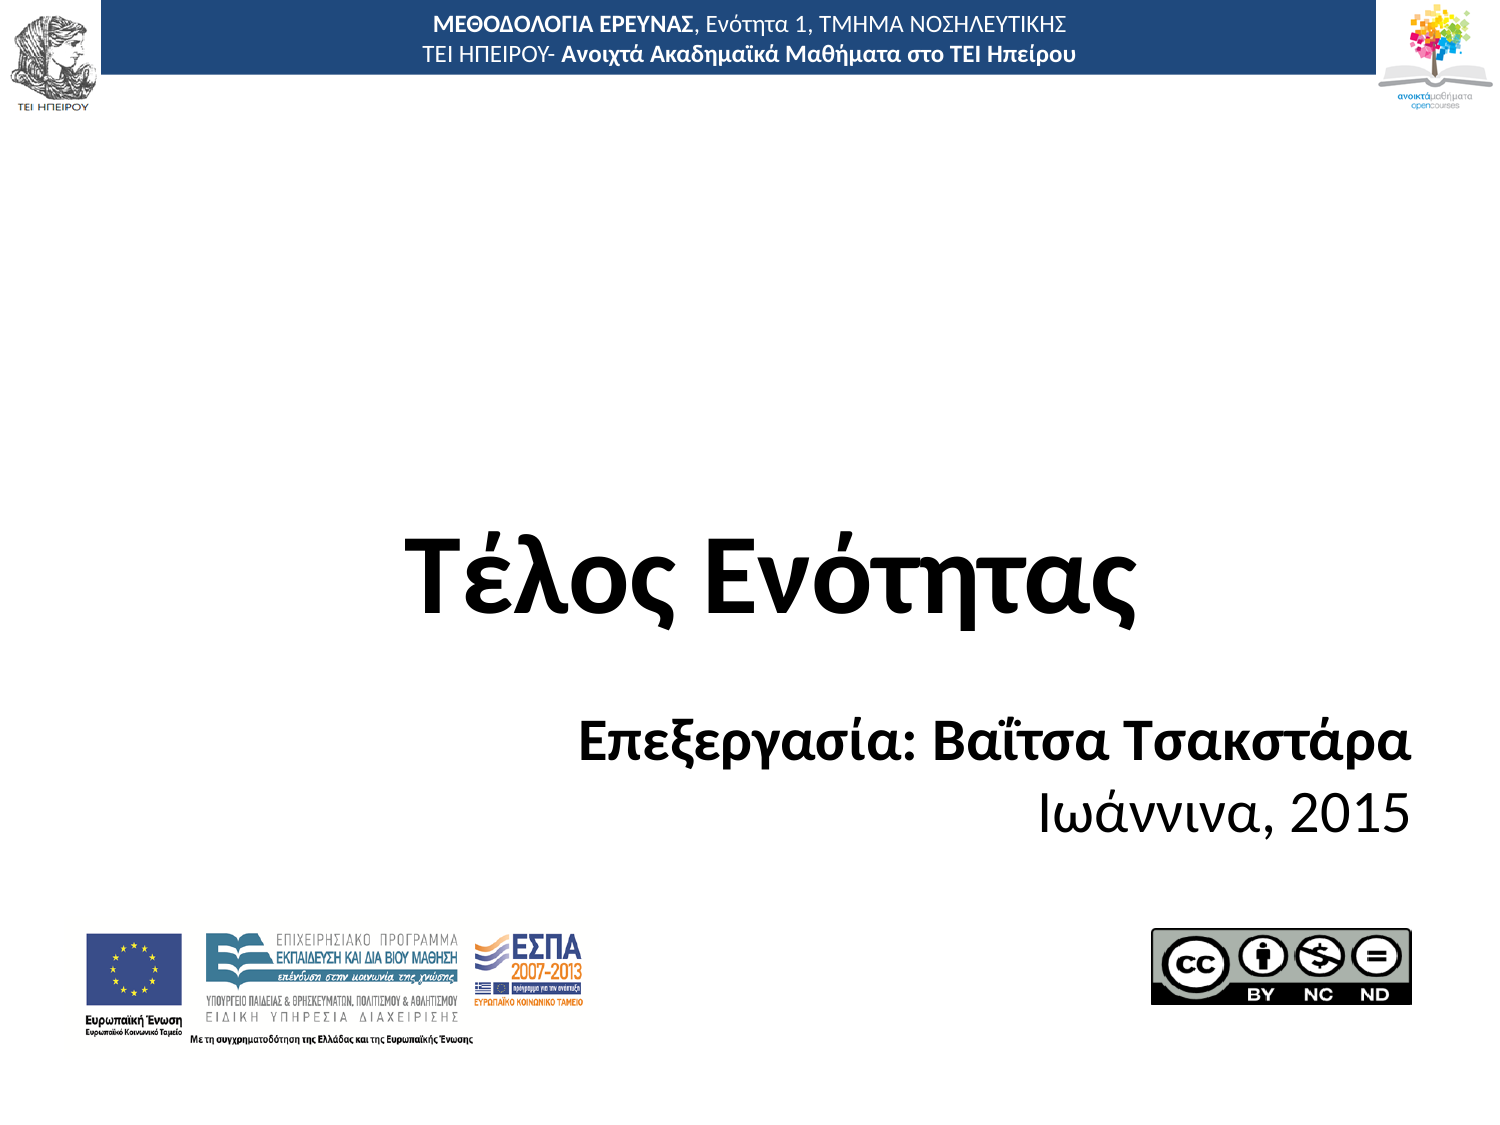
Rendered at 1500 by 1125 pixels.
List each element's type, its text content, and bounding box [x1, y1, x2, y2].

picture [0, 0, 101, 114]
picture [64, 916, 600, 1059]
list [1375, 0, 1500, 114]
text_box Τέλος Ενότητας [289, 491, 1254, 644]
text_box ΜΕΘΟΔΟΛΟΓΙΑ ΕΡΕΥΝΑΣ, Ενότητα 1, ΤΜΗΜΑ ΝΟΣΗΛΕΥΤΙΚΗΣ ΤΕΙ ΗΠΕΙΡΟΥ- Ανοιχτά Ακαδημαϊκά Μαθήματα στο ΤΕΙ Ηπείρου [101, 0, 1373, 75]
picture [1151, 928, 1412, 1005]
text_box Επεξεργασία: Βαΐτσα Τσακστάρα Ιωάννινα, 2015 [253, 692, 1428, 853]
